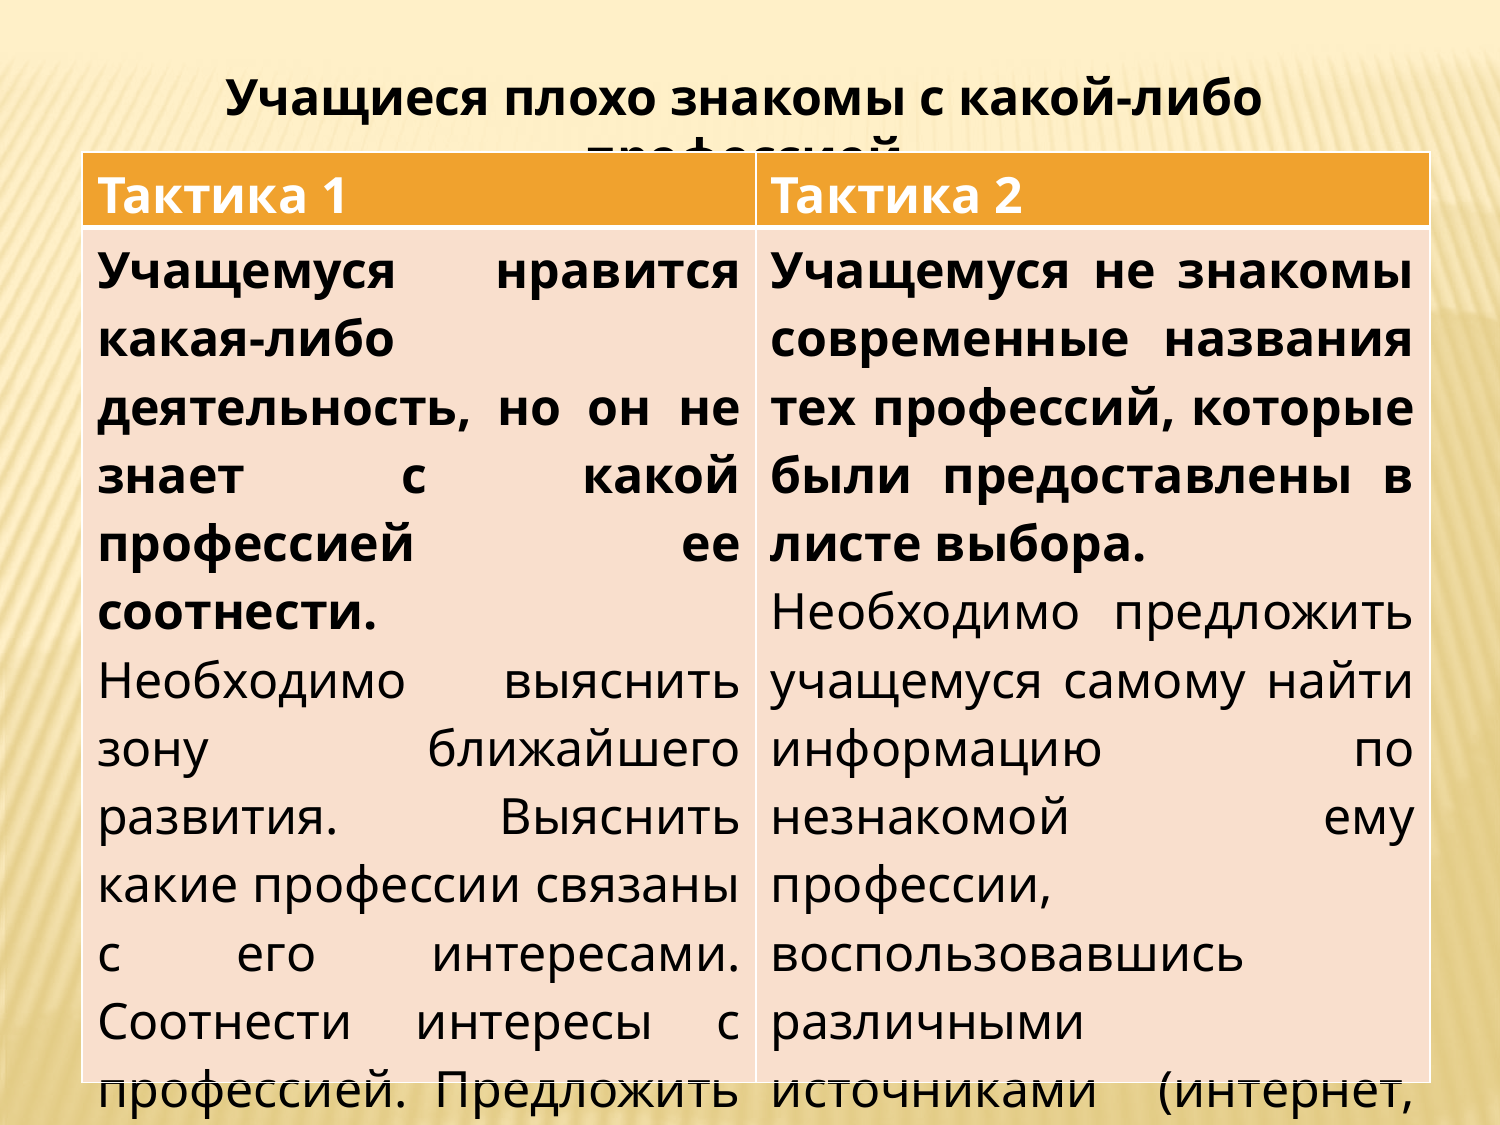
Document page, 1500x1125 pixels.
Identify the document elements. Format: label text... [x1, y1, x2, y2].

table_header Тактика 2 [757, 153, 1429, 225]
table_cell Учащемуся не знакомы современные названия тех профессий, которые были предоставлены в листе выбора. Необходимо предложить учащемуся самому найти информацию по незнакомой ему профессии, воспользовавшись различными источниками (интернет, словарь и др.). [757, 230, 1429, 1082]
table_cell Учащемуся нравится какая-либо деятельность, но он не знает с какой профессией ее соотнести. Необходимо выяснить зону ближайшего развития. Выяснить какие профессии связаны с его интересами. Соотнести интересы с профессией. Предложить пройти КДП. [83, 230, 755, 1082]
text_box Учащиеся плохо знакомы с какой-либо профессией [58, 58, 1430, 194]
table_header Тактика 1 [83, 153, 755, 225]
